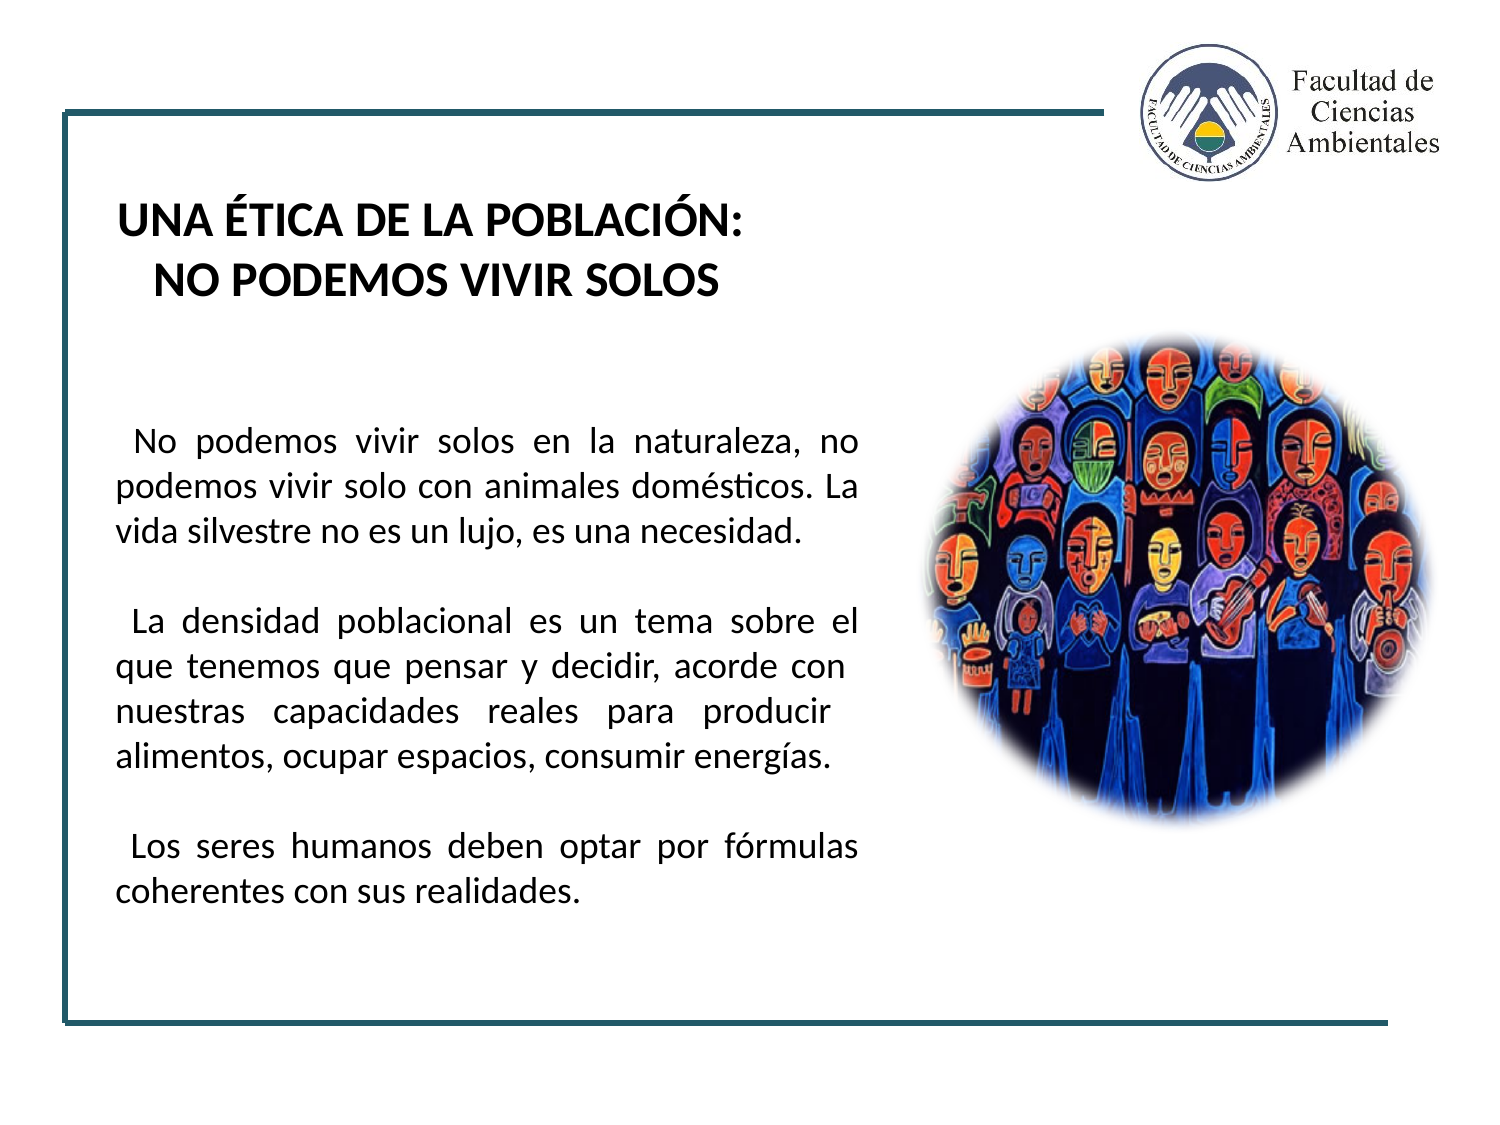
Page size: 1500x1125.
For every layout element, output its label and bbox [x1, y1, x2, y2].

picture [915, 326, 1440, 835]
text_box [64, 112, 1389, 1024]
picture [1139, 42, 1440, 183]
